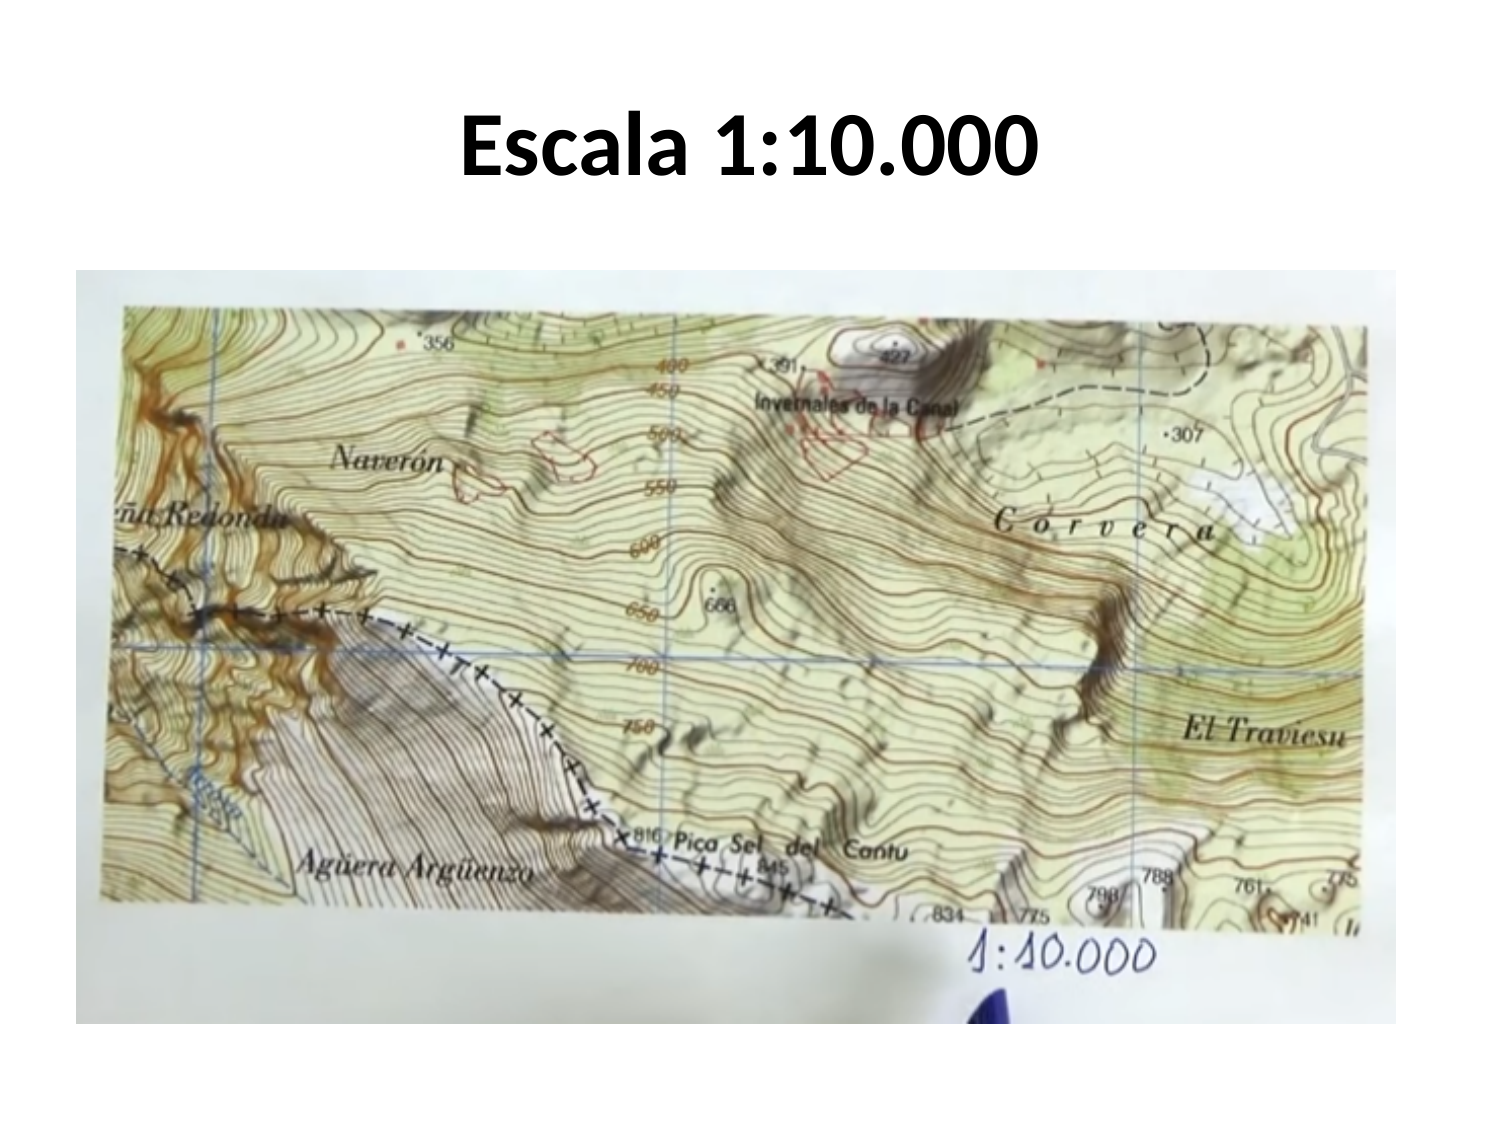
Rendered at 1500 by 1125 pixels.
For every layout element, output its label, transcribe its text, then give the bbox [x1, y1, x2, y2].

picture [76, 270, 1397, 1024]
title Escala 1:10.000 [75, 45, 1425, 233]
